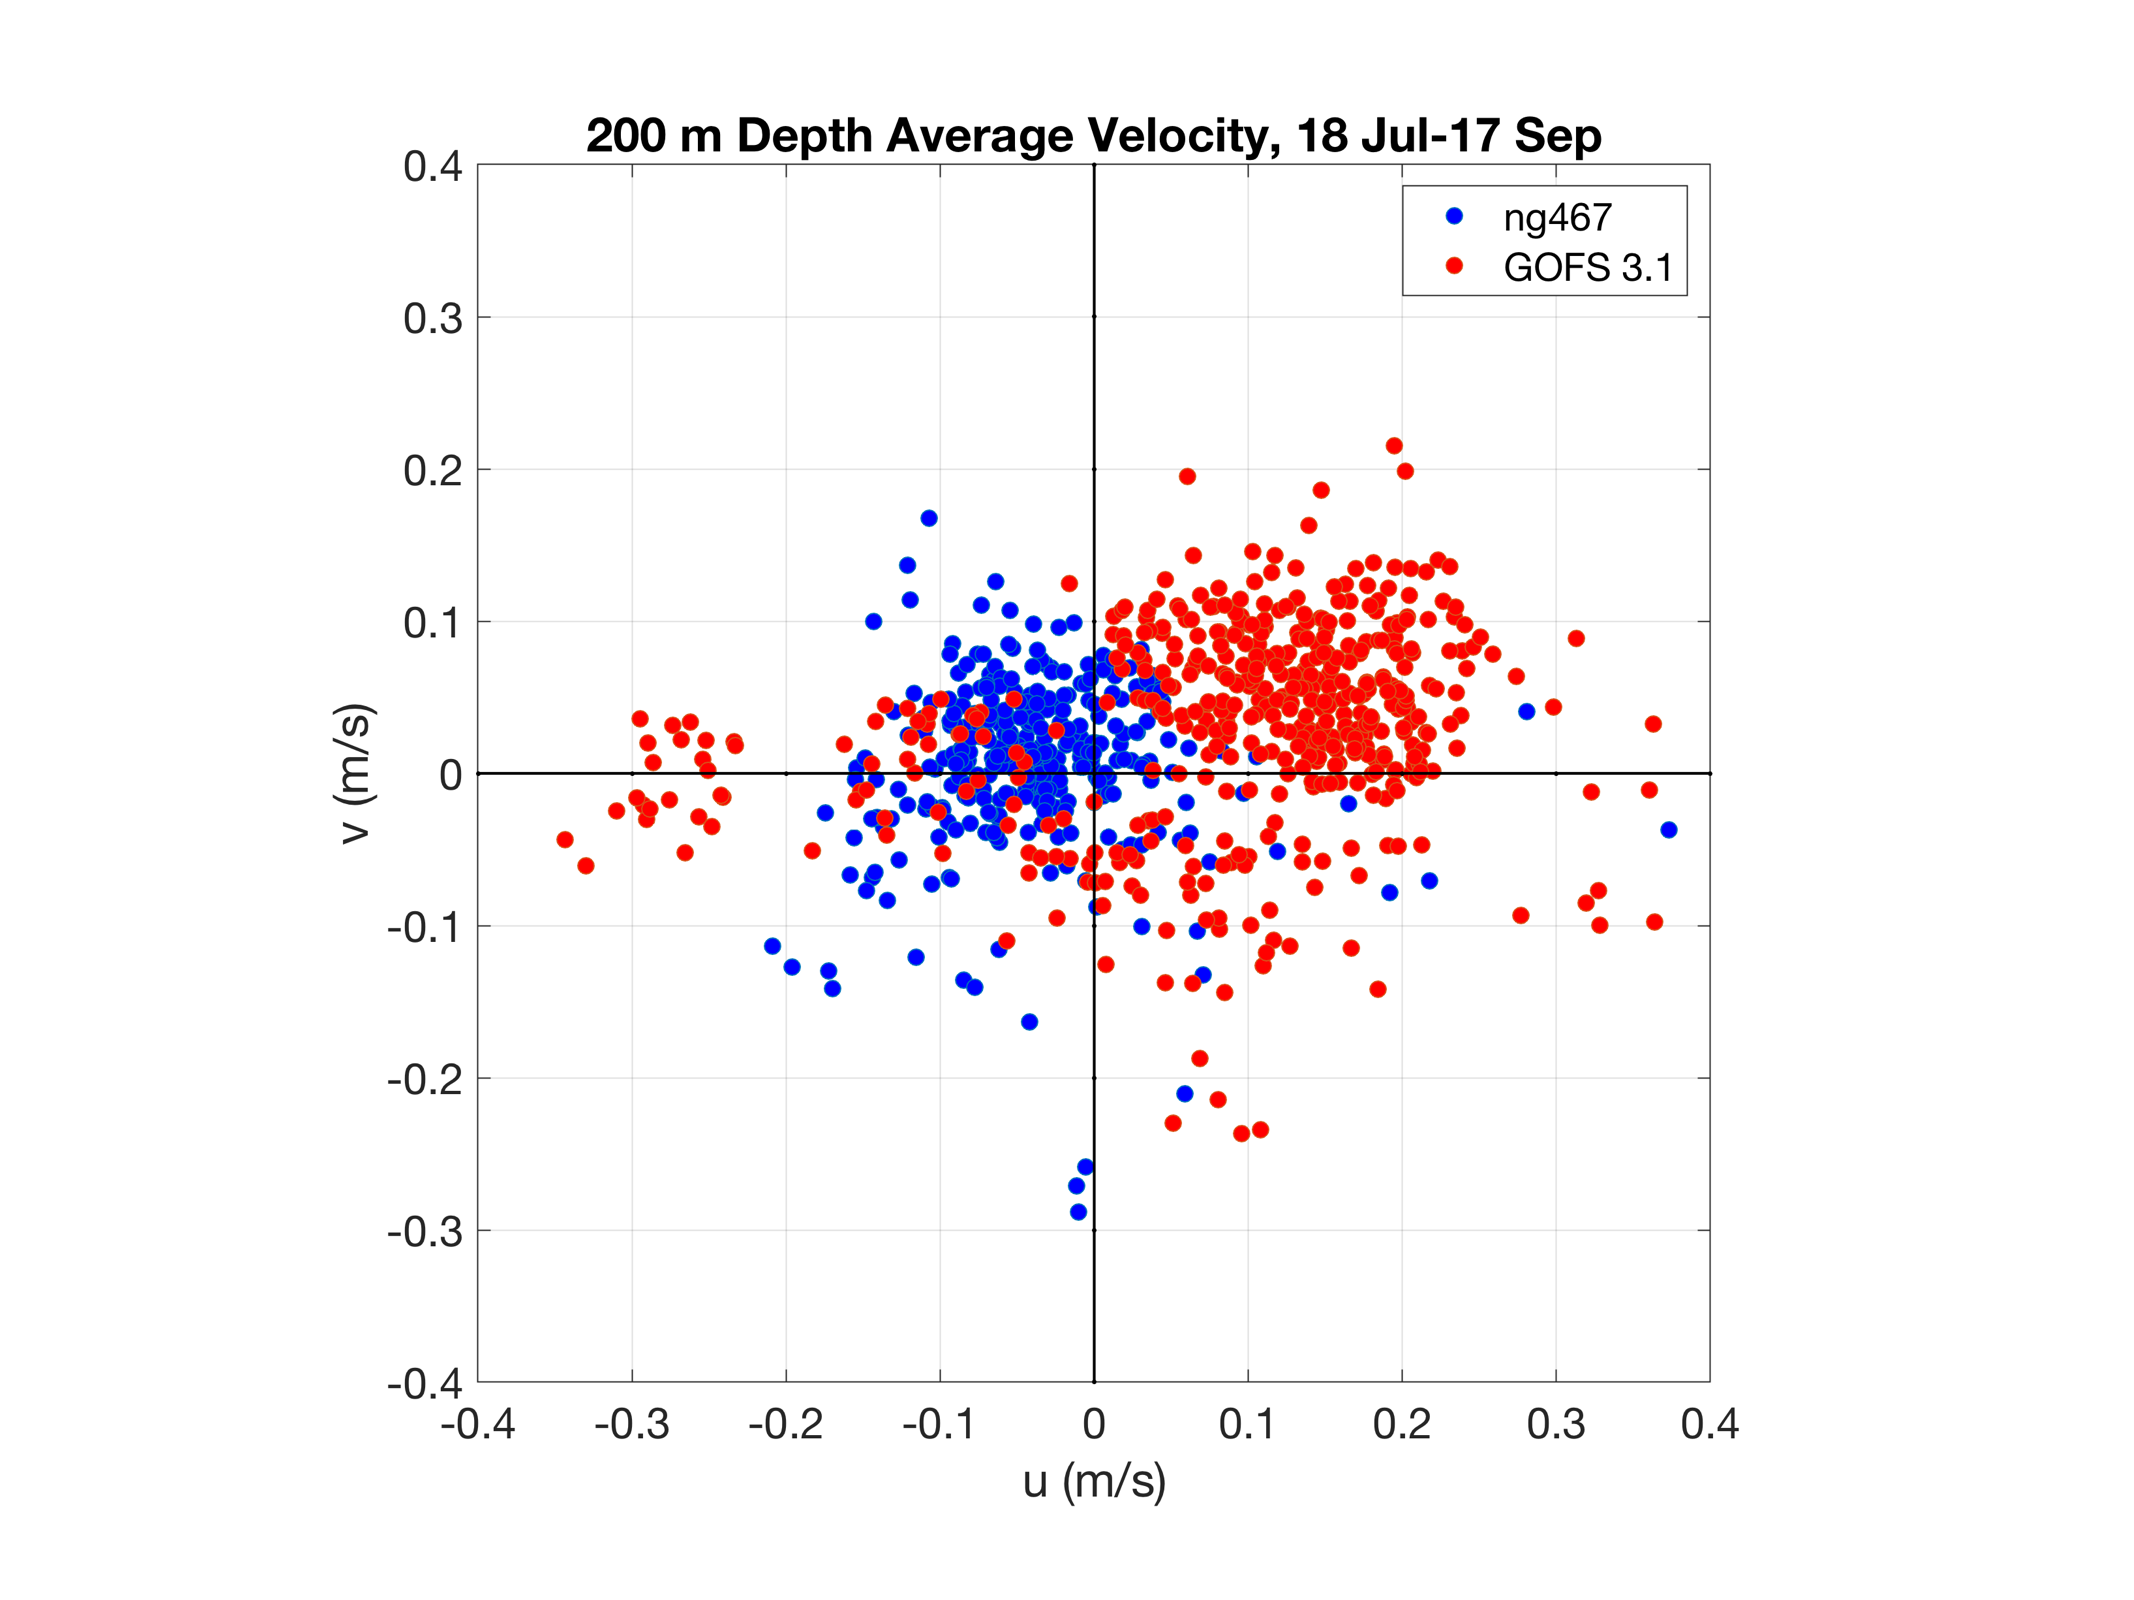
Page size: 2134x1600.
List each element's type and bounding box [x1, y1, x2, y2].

picture [271, 52, 1863, 1548]
